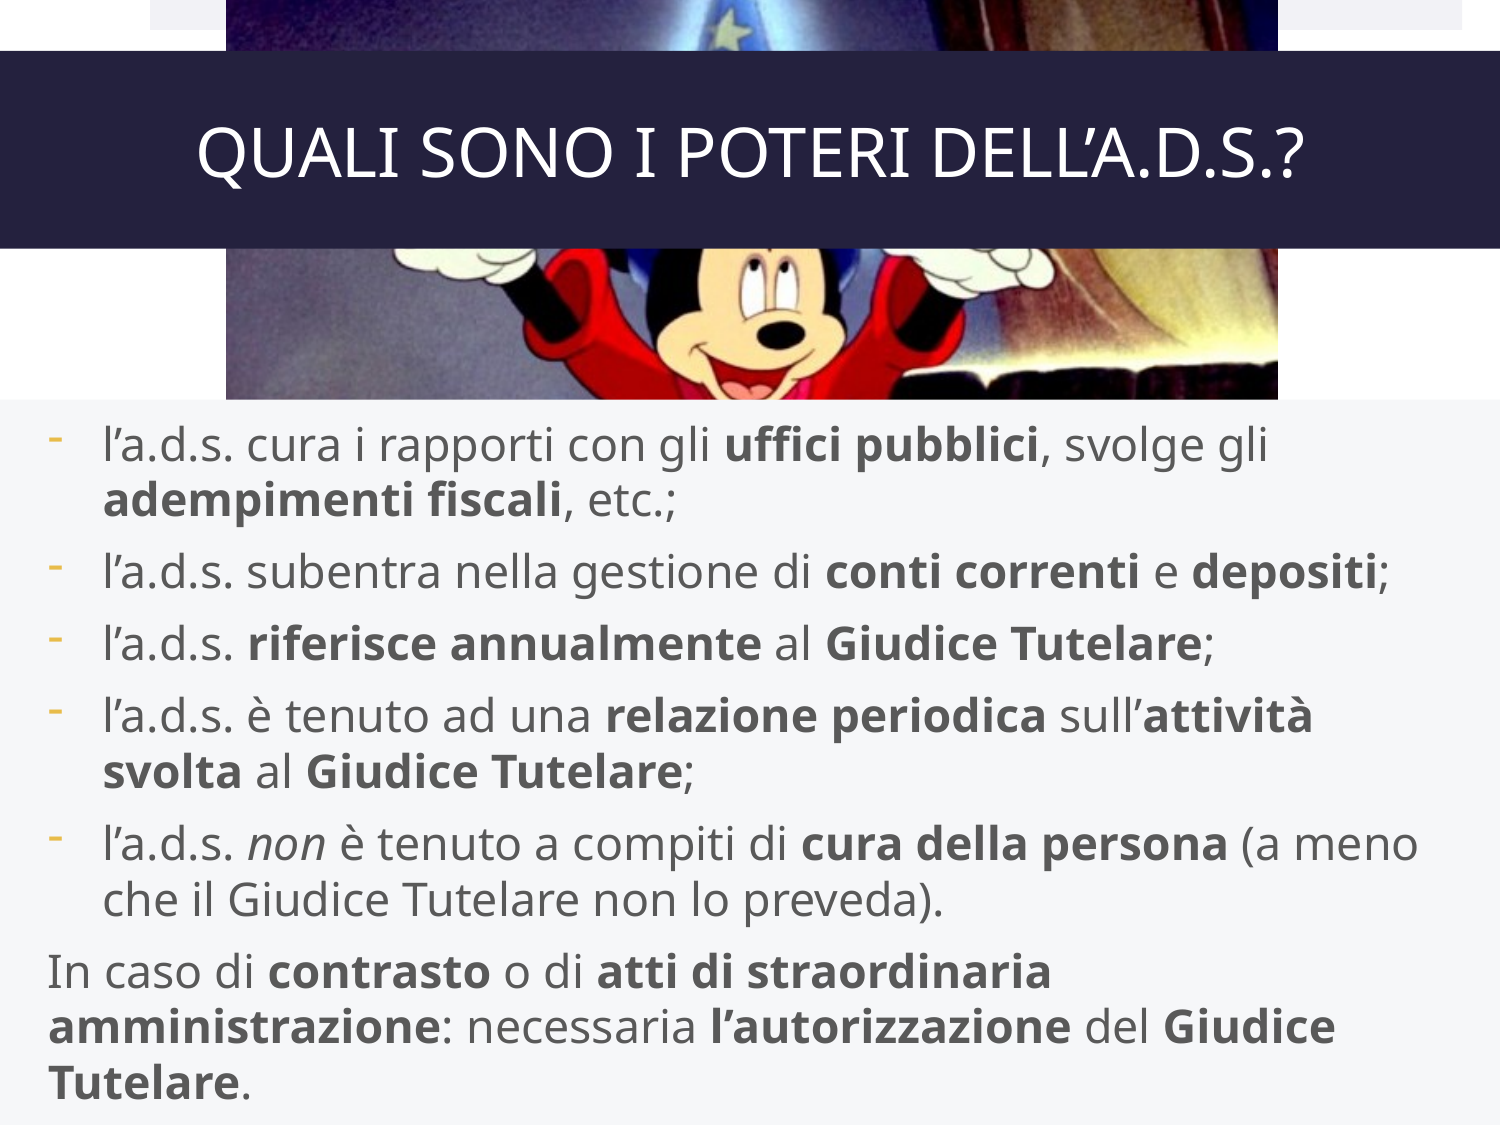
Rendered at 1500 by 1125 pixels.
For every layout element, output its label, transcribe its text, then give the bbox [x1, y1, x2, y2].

picture [225, 0, 1278, 660]
subtitle l’a.d.s. cura i rapporti con gli uffici pubblici, svolge gli adempimenti fiscali, etc.; l’a.d.s. subentra nella gestione di conti correnti e depositi; l’a.d.s. riferisce annualmente al Giudice Tutelare; l’a.d.s. è tenuto ad una relazione periodica sull’attività svolta al Giudice Tutelare; l’a.d.s. non è tenuto a compiti di cura della persona (a meno che il Giudice Tutelare non lo preveda). In caso di contrasto o di atti di straordinaria amministrazione: necessaria l’autorizzazione del Giudice Tutelare. [0, 399, 1500, 1125]
title QUALI SONO I POTERI DELL’A.D.S.? [0, 50, 225, 249]
title QUALI SONO I POTERI DELL’A.D.S.? [1278, 50, 1500, 249]
